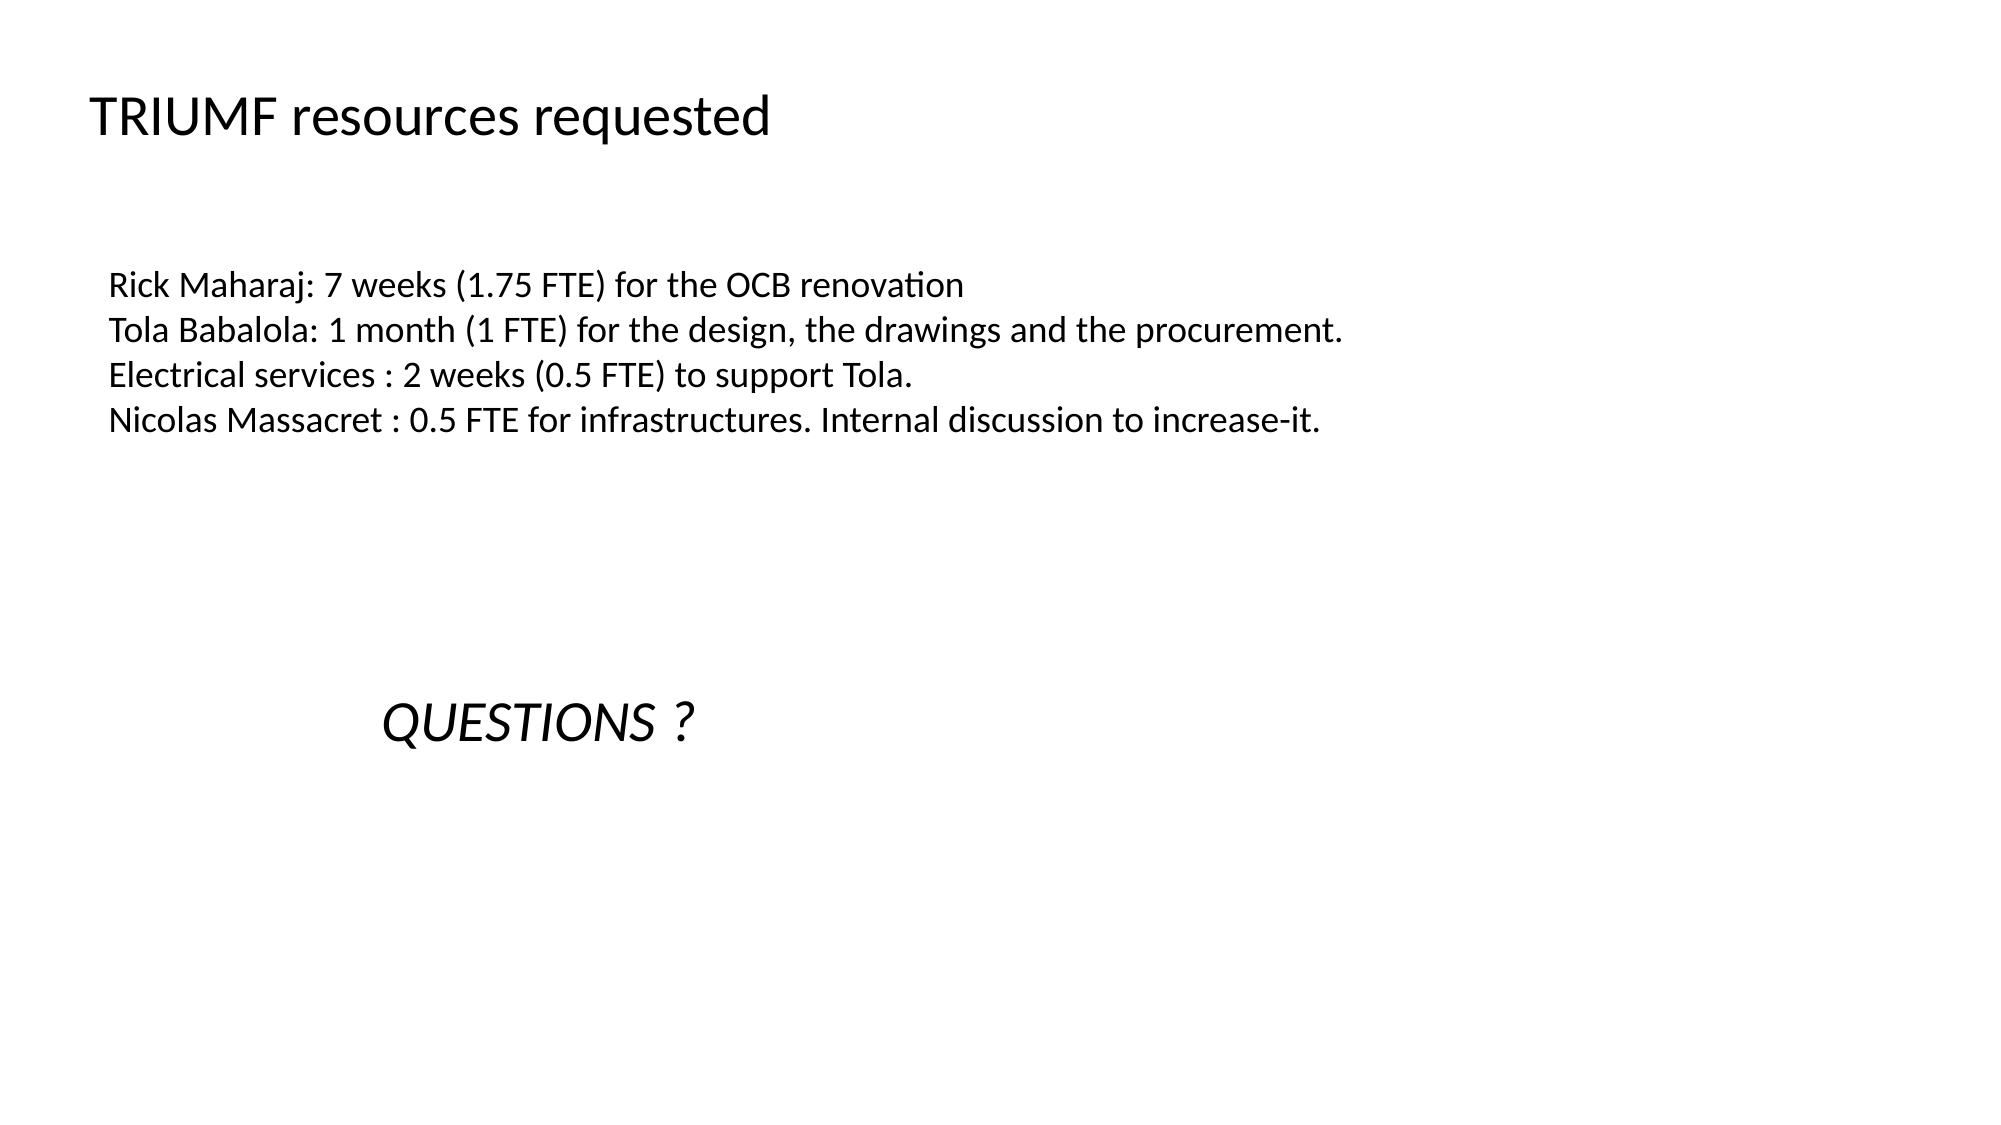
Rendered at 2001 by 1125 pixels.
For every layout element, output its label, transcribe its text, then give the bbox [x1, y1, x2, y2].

text_box TRIUMF resources requested [75, 69, 788, 155]
text_box Rick Maharaj: 7 weeks (1.75 FTE) for the OCB renovation Tola Babalola: 1 month (1 FTE) for the design, the drawings and the procurement. Electrical services : 2 weeks (0.5 FTE) to support Tola. Nicolas Massacret : 0.5 FTE for infrastructures. Internal discussion to increase-it. [93, 252, 1361, 448]
text_box QUESTIONS ? [366, 675, 712, 761]
